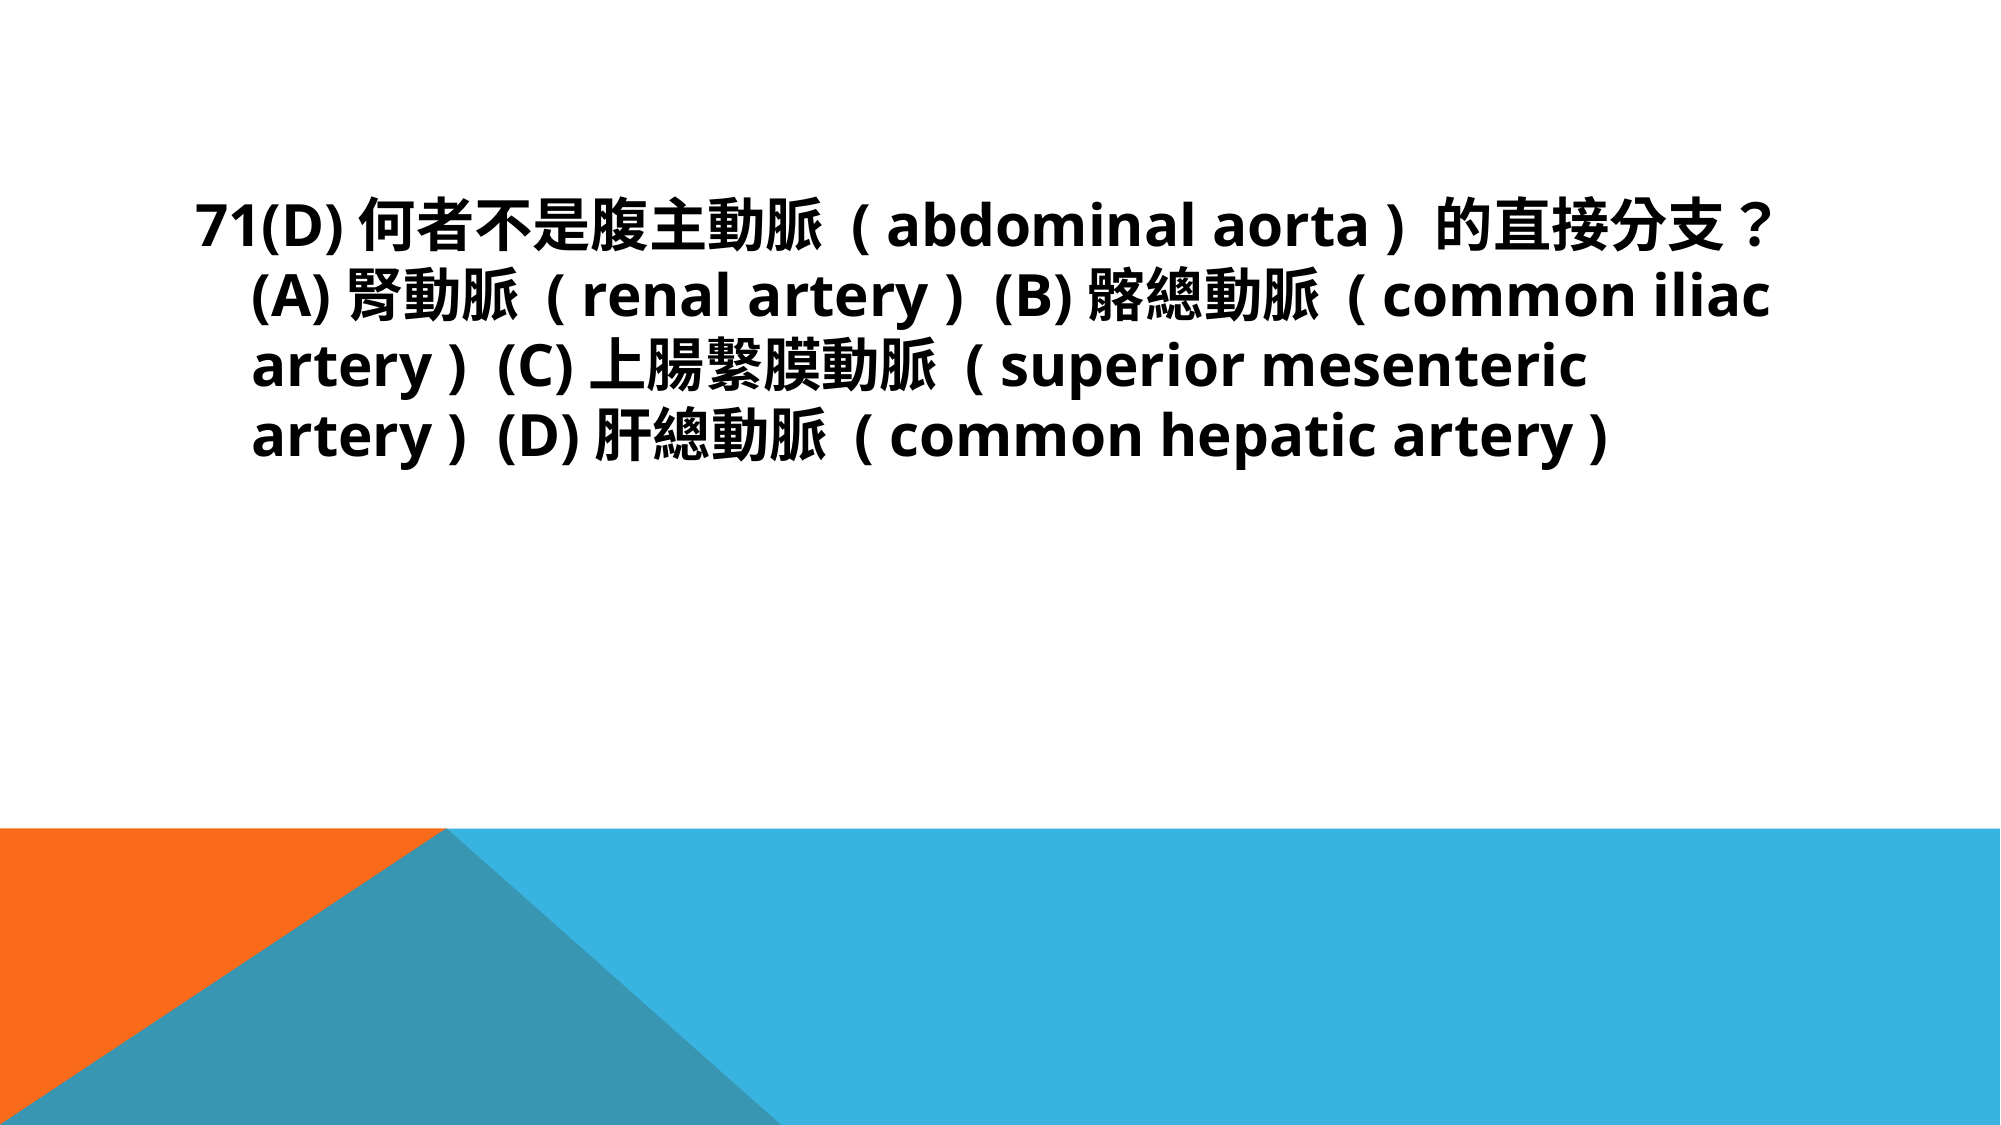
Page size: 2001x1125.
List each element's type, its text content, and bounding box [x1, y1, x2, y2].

list 71(D)何者不是腹主動脈 ( abdominal aorta ) 的直接分支？ (A)腎動脈 ( renal artery ) (B)髂總動脈 ( common iliac artery ) (C)上腸繫膜動脈 ( superior mesenteric artery ) (D)肝總動脈 ( common hepatic artery ) [180, 180, 1825, 768]
